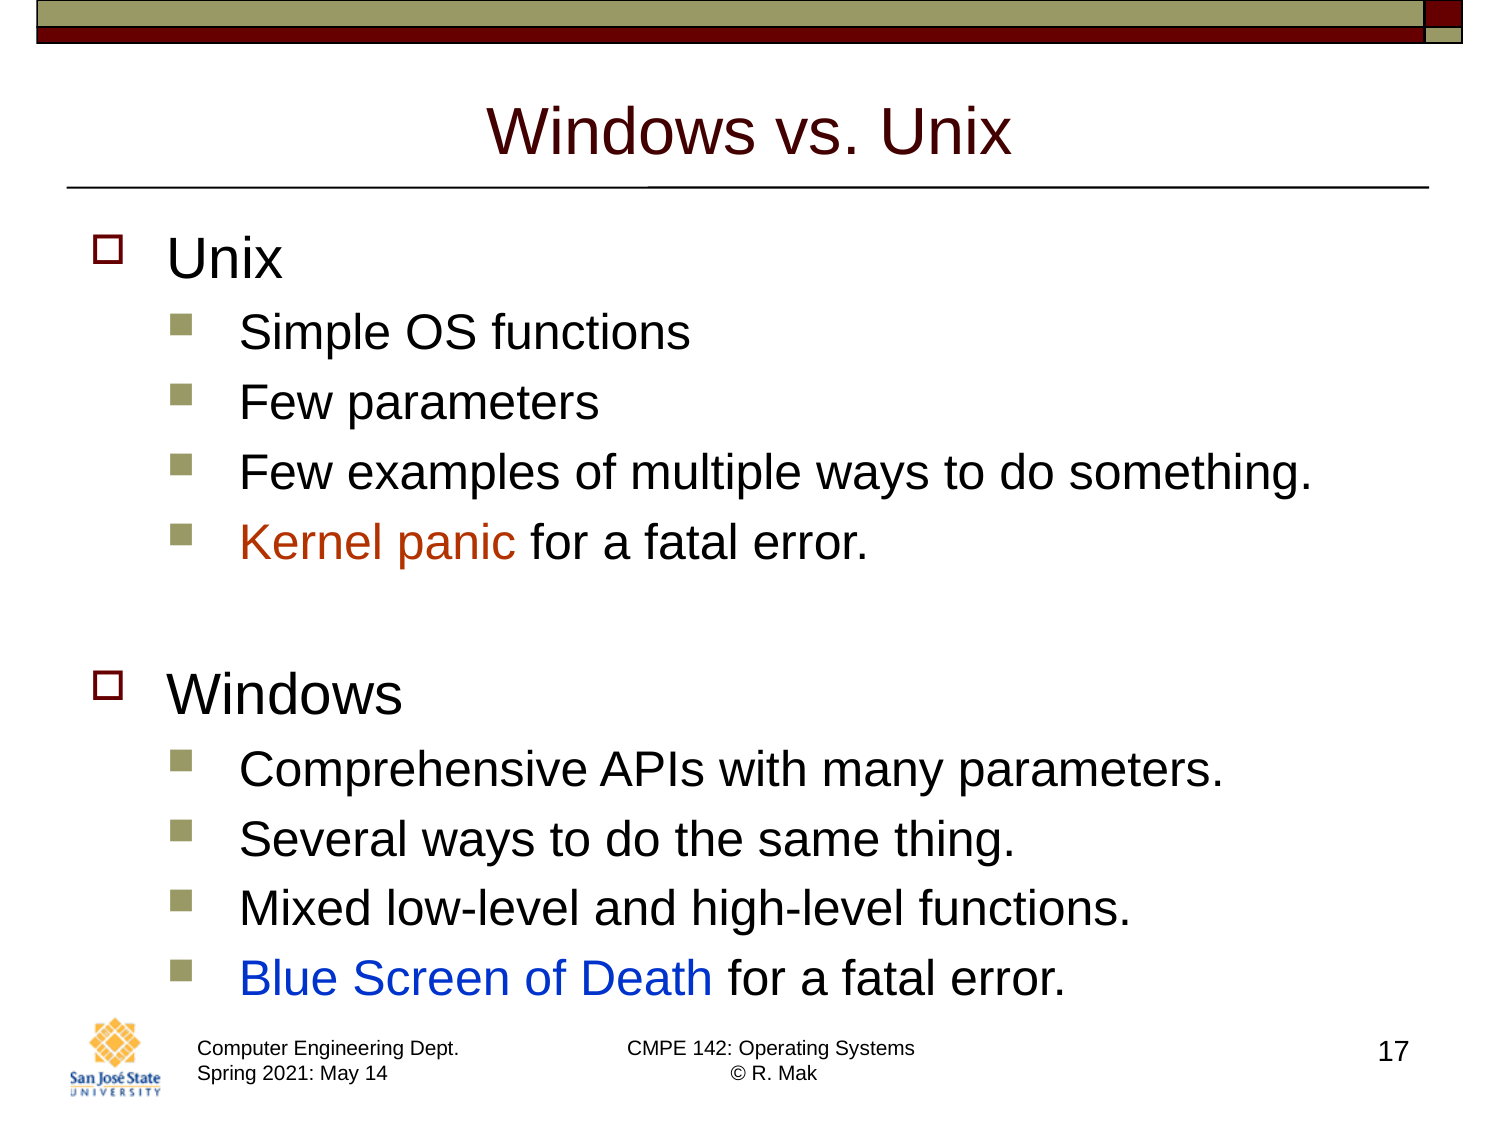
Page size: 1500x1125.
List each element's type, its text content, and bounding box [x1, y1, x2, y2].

picture [60, 1012, 166, 1112]
slide_number 17 [1305, 1025, 1425, 1100]
list Unix Simple OS functions Few parameters Few examples of multiple ways to do something. Kernel panic for a fatal error. Windows Comprehensive APIs with many parameters. Several ways to do the same thing. Mixed low-level and high-level functions. Blue Screen of Death for a fatal error. [75, 212, 1425, 1006]
title Windows vs. Unix [75, 67, 1425, 175]
